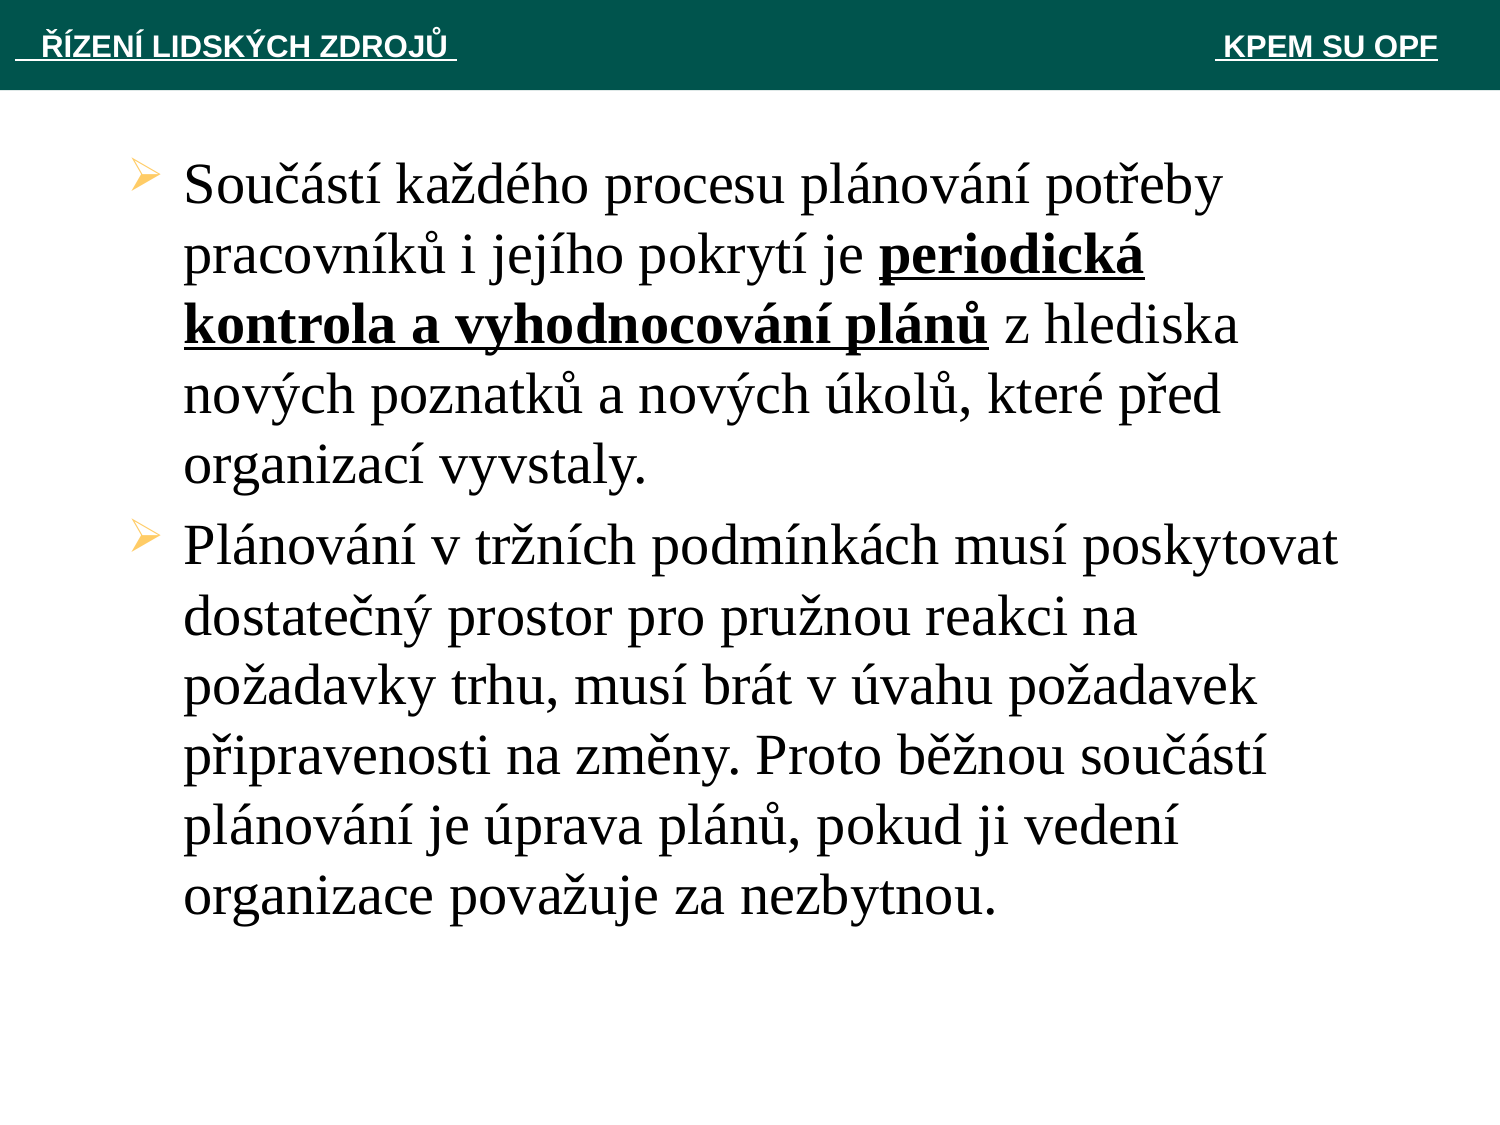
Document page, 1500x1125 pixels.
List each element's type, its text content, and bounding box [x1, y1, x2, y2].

list Součástí každého procesu plánování potřeby pracovníků i jejího pokrytí je periodická kontrola a vyhodnocování plánů z hlediska nových poznatků a nových úkolů, které před organizací vyvstaly. Plánování v tržních podmínkách musí poskytovat dostatečný prostor pro pružnou reakci na požadavky trhu, musí brát v úvahu požadavek připravenosti na změny. Proto běžnou součástí plánování je úprava plánů, pokud ji vedení organizace považuje za nezbytnou. [112, 137, 1388, 1000]
text_box ŘÍZENÍ LIDSKÝCH ZDROJŮ KPEM SU OPF [0, 0, 1500, 91]
